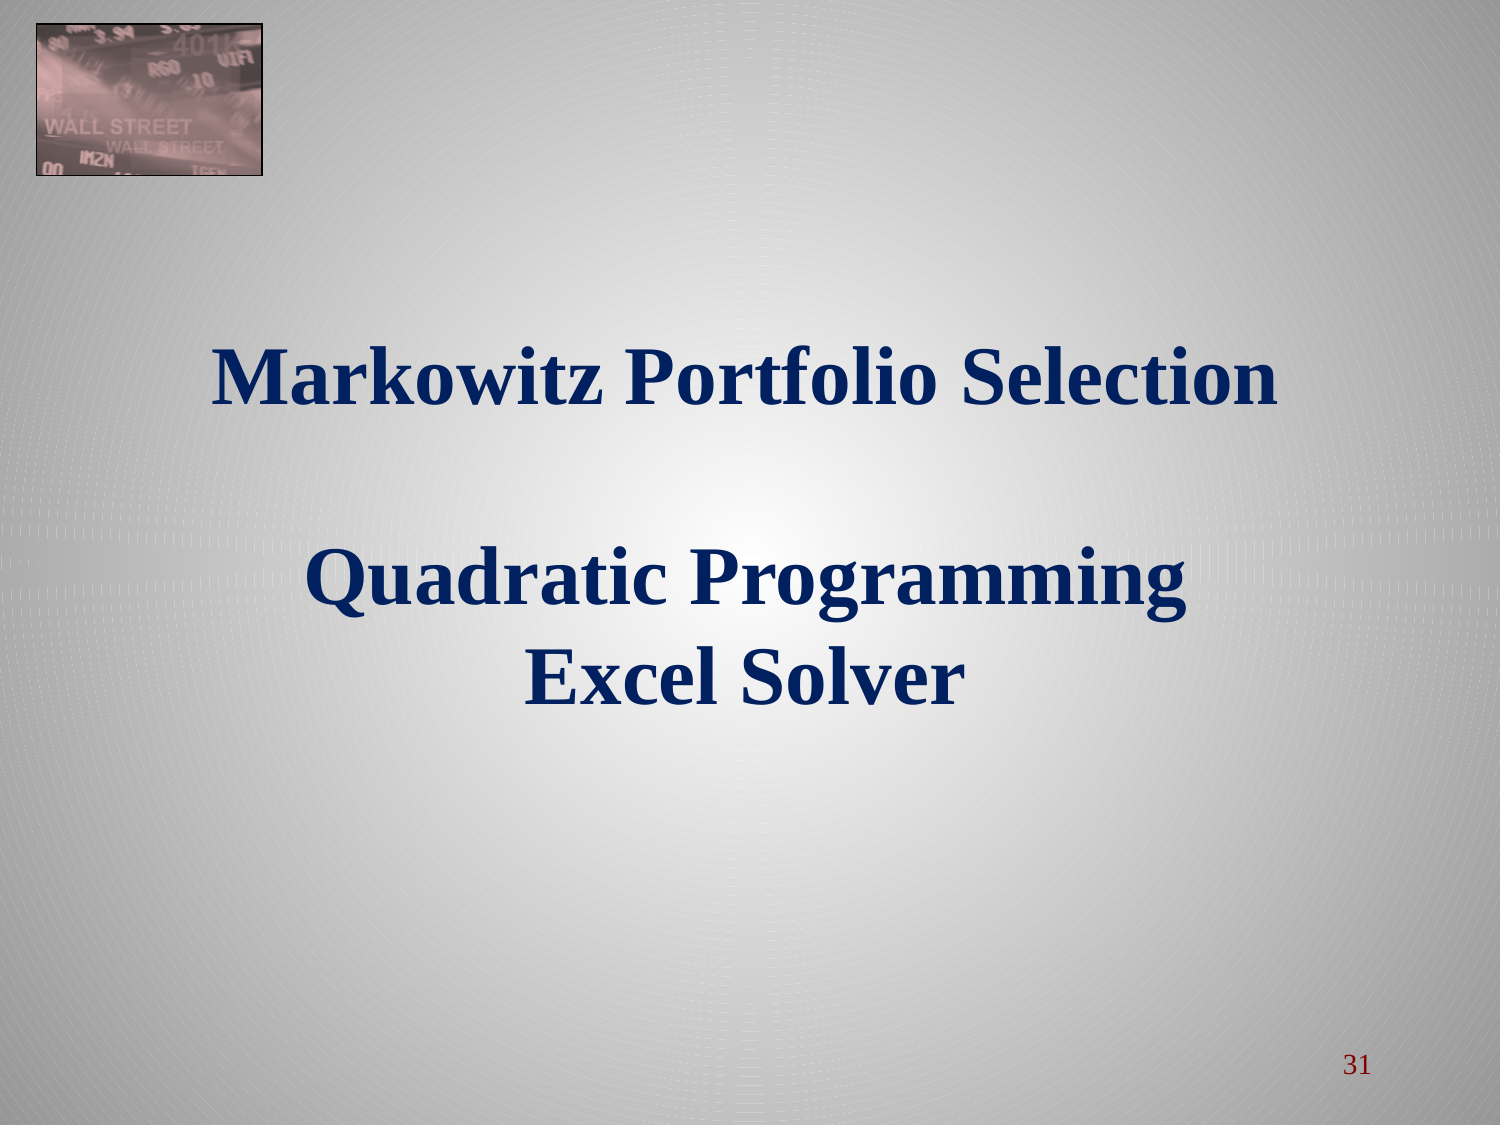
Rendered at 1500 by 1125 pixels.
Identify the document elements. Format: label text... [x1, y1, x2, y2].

slide_number 31 [1074, 1024, 1388, 1101]
title Markowitz Portfolio Selection Quadratic Programming Excel Solver [112, 350, 1380, 692]
